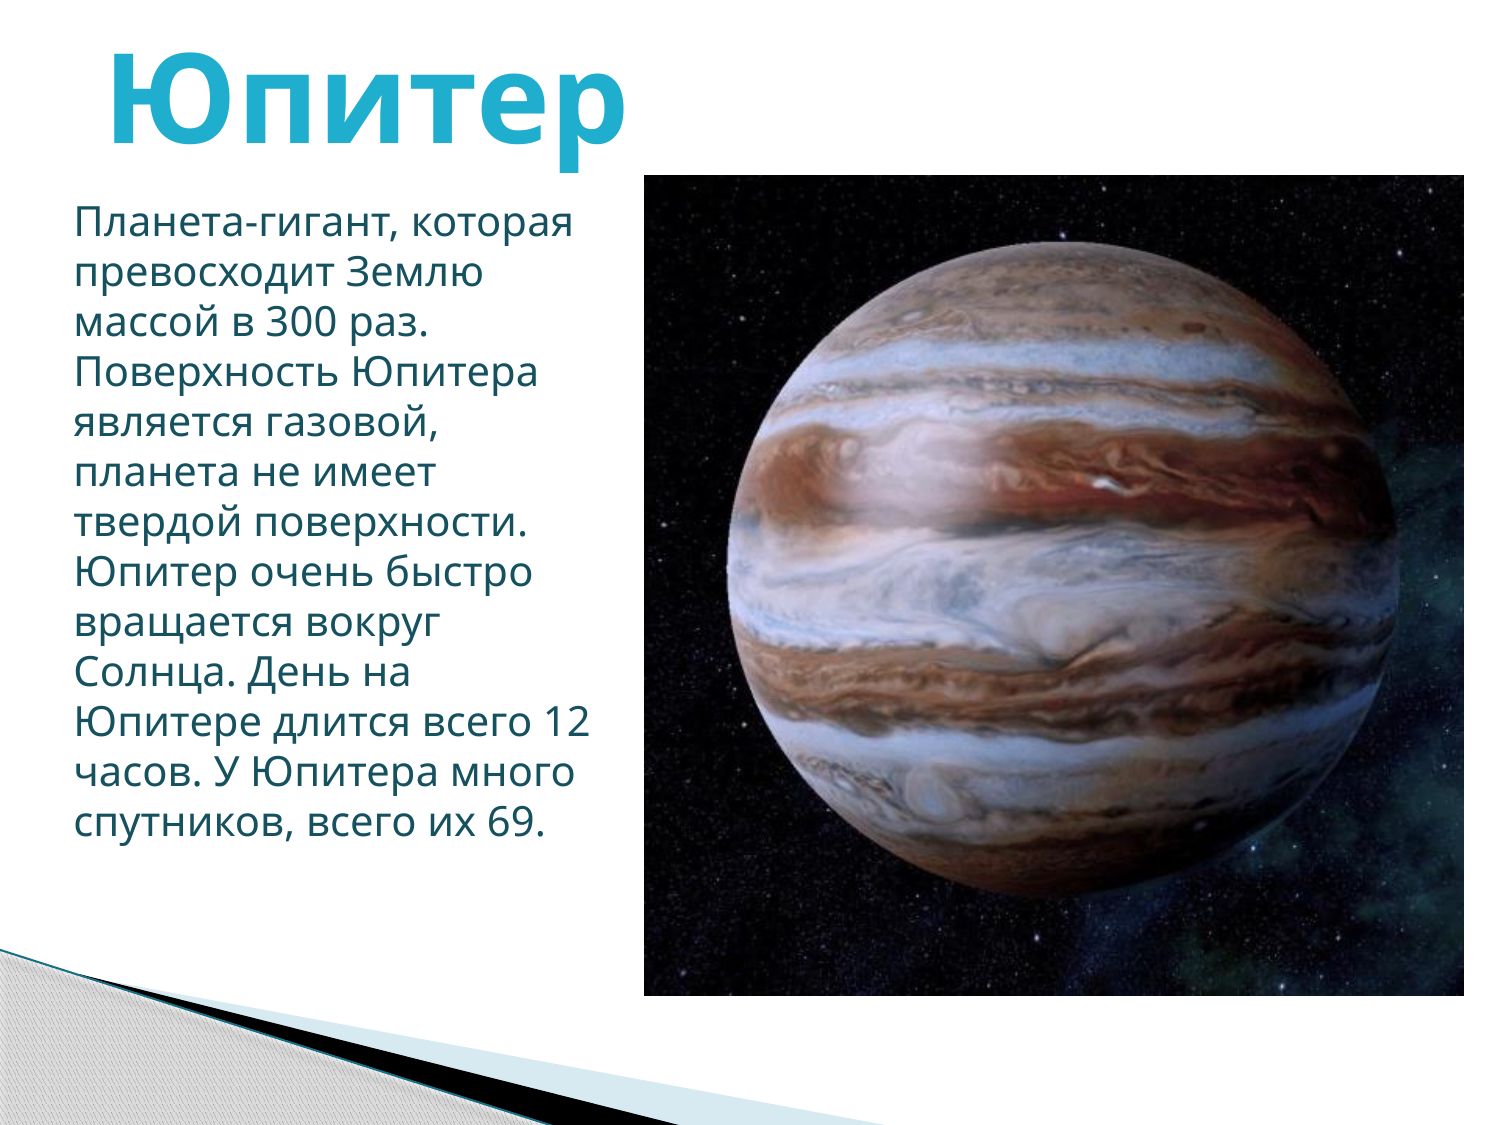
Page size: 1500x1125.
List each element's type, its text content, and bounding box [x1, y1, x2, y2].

text_box Планета-гигант, которая превосходит Землю массой в 300 раз. Поверхность Юпитера является газовой, планета не имеет твердой поверхности. Юпитер очень быстро вращается вокруг Солнца. День на Юпитере длится всего 12 часов. У Юпитера много спутников, всего их 69. [58, 187, 626, 853]
title Юпитер [88, 0, 1389, 188]
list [644, 175, 1465, 996]
